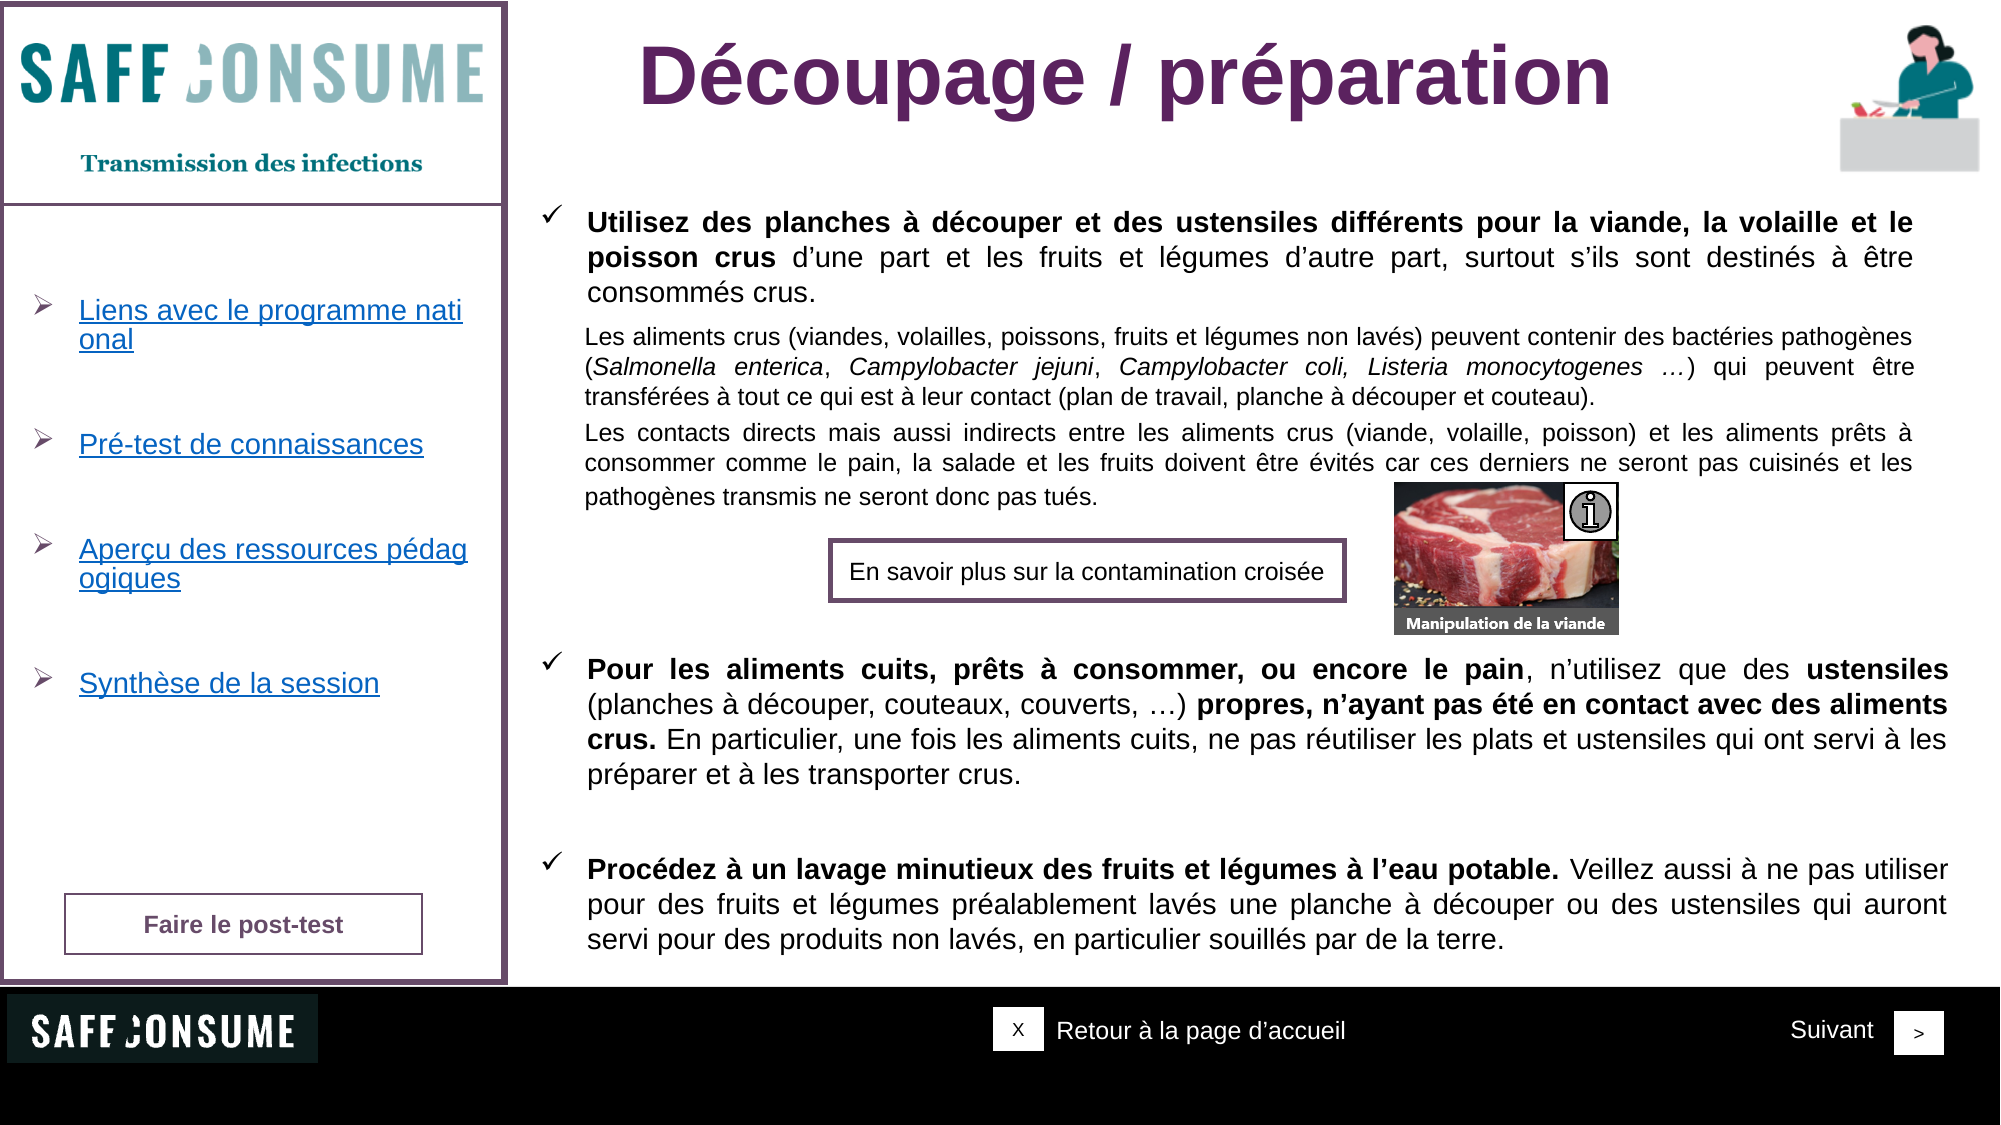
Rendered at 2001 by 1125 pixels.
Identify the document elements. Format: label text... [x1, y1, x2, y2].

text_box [0, 4, 505, 982]
title Découpage / préparation 1 [508, 3, 1828, 206]
text_box Utilisez des planches à découper et des ustensiles différents pour la viande, la volaille et le poisson crus d’une part et les fruits et légumes d’autre part, surtout s’ils sont destinés à être consommés crus. Les aliments crus (viandes, volailles, poissons, fruits et légumes non lavés) peuvent contenir des bactéries pathogènes (Salmonella enterica, Campylobacter jejuni, Campylobacter coli, Listeria monocytogenes …) qui peuvent être transférées à tout ce qui est à leur contact (plan de travail, planche à découper et couteau). Les contacts directs mais aussi indirects entre les aliments crus (viande, volaille, poisson) et les aliments prêts à consommer comme le pain, la salade et les fruits doivent être évités car ces derniers ne seront pas cuisinés et les pathogènes transmis ne seront donc pas tués. [525, 195, 1931, 519]
text_box Pour les aliments cuits, prêts à consommer, ou encore le pain, n’utilisez que des ustensiles (planches à découper, couteaux, couverts, …) propres, n’ayant pas été en contact avec des aliments crus. En particulier, une fois les aliments cuits, ne pas réutiliser les plats et ustensiles qui ont servi à les préparer et à les transporter crus. Procédez à un lavage minutieux des fruits et légumes à l’eau potable. Veillez aussi à ne pas utiliser pour des fruits et légumes préalablement lavés une planche à découper ou des ustensiles qui auront servi pour des produits non lavés, en particulier souillés par de la terre. [525, 643, 1964, 963]
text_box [0, 986, 2000, 1125]
text_box En savoir plus sur la contamination croisée [829, 540, 1346, 602]
picture [1830, 13, 1989, 186]
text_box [1394, 482, 1619, 635]
